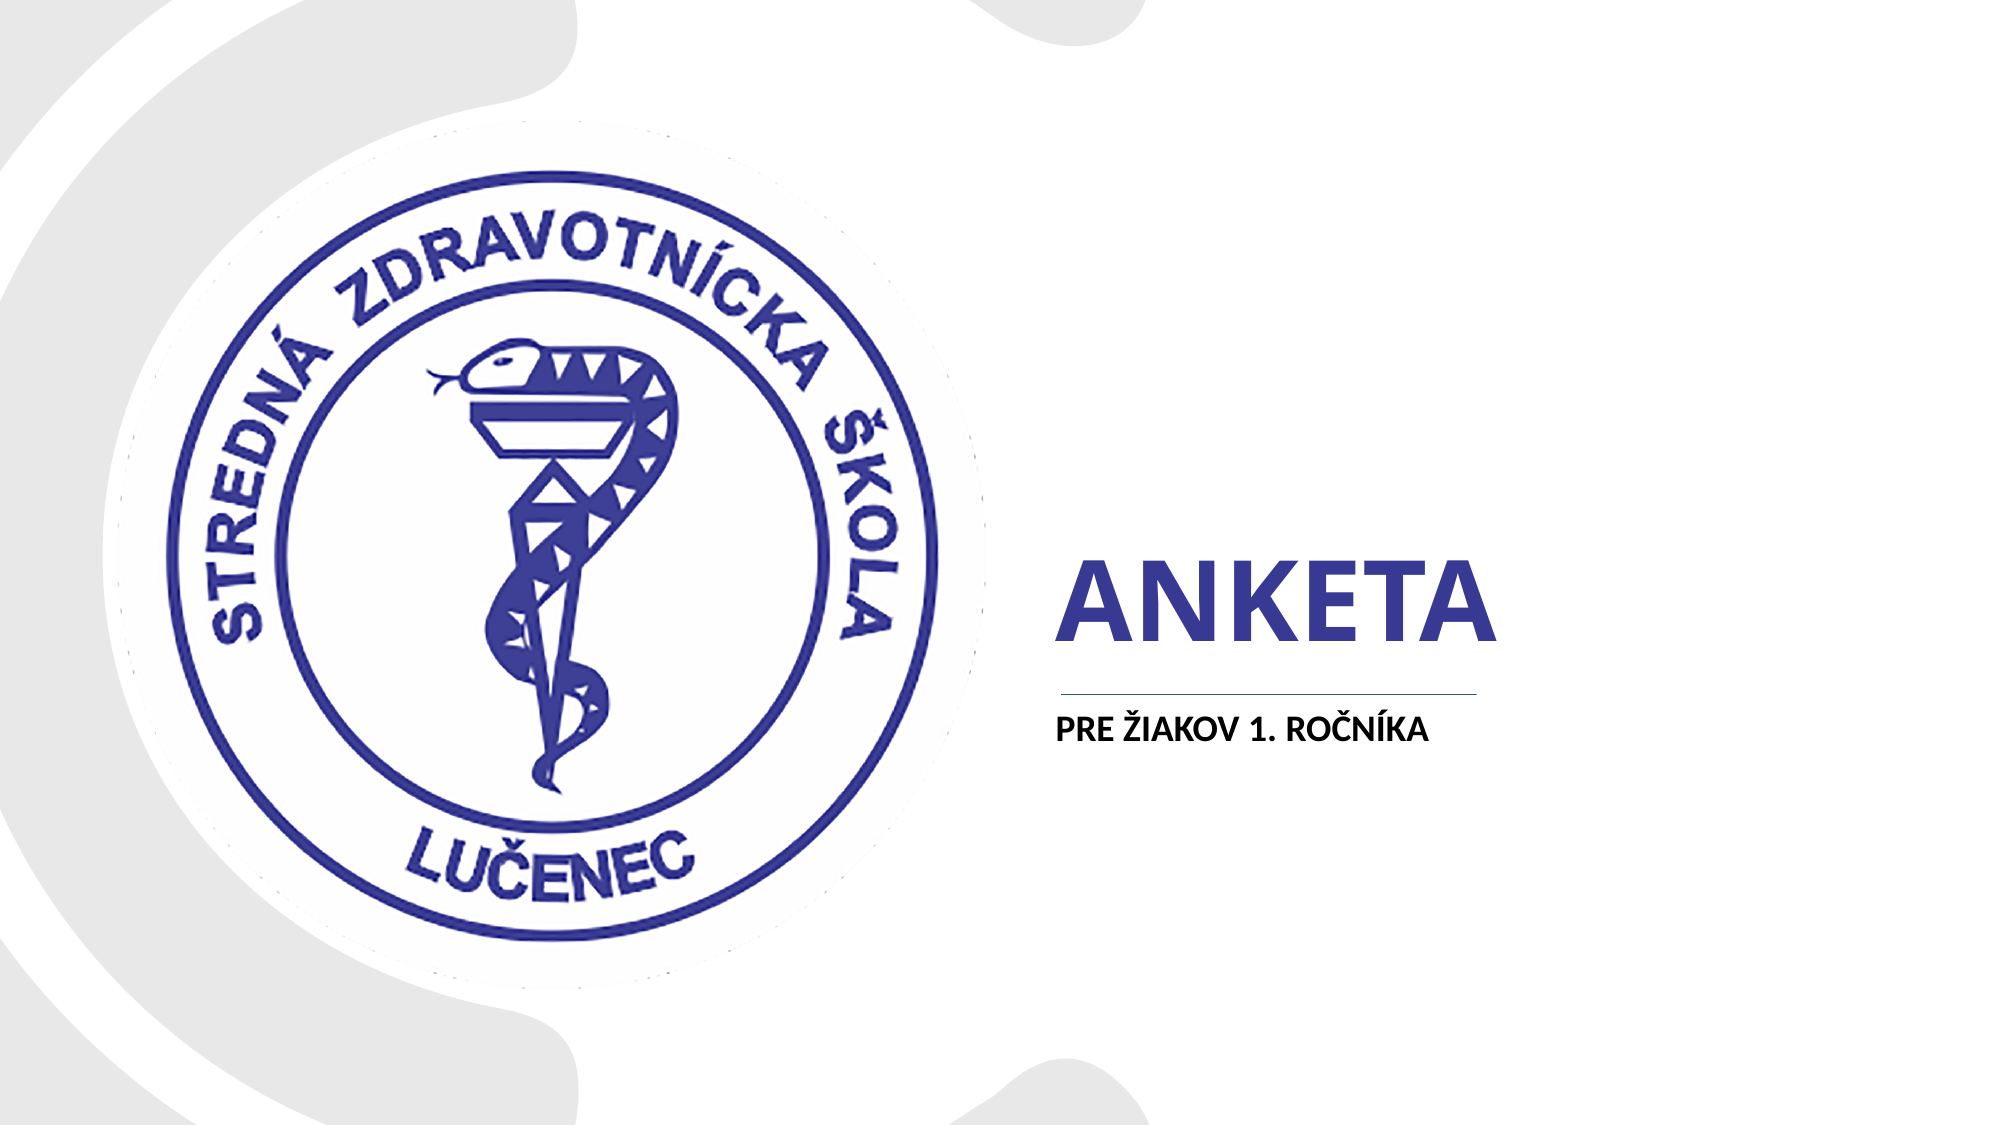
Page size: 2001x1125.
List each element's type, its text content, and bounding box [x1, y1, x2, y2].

title Anketa [1040, 329, 1885, 673]
picture [116, 119, 987, 990]
subtitle pre žiakov 1. ročníka [1040, 702, 1885, 785]
